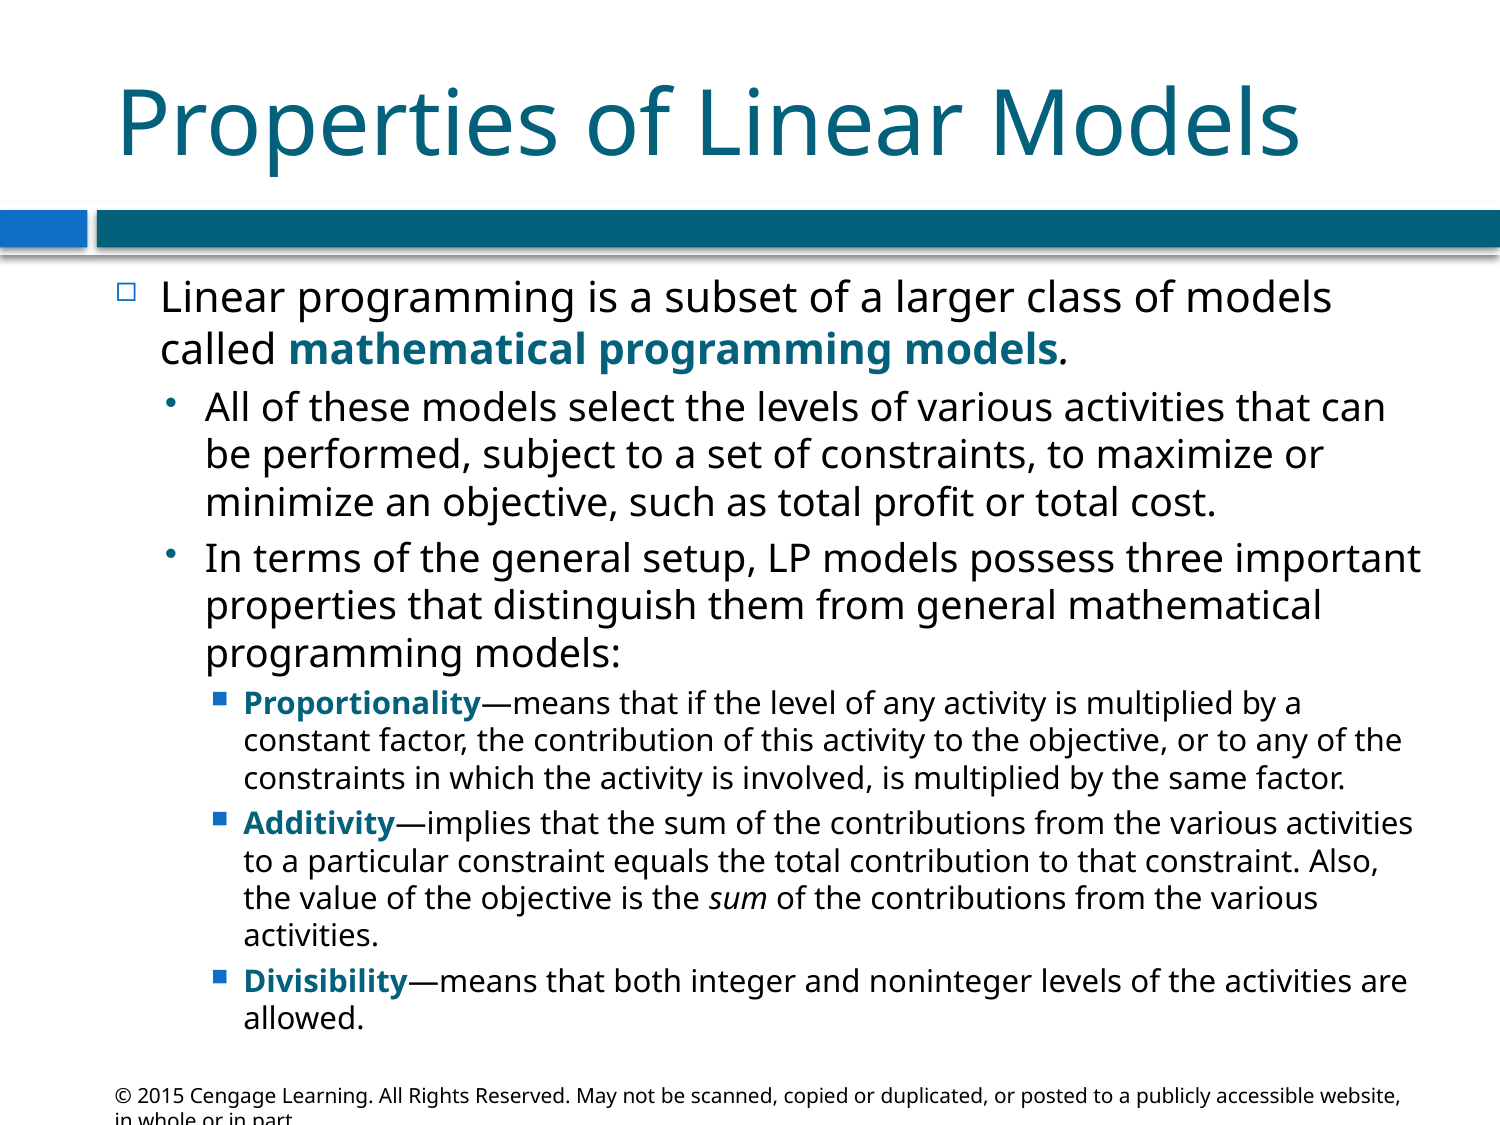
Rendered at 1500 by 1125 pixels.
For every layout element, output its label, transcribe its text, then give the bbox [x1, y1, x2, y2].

title Properties of Linear Models [100, 37, 1438, 200]
list Linear programming is a subset of a larger class of models called mathematical programming models. All of these models select the levels of various activities that can be performed, subject to a set of constraints, to maximize or minimize an objective, such as total profit or total cost. In terms of the general setup, LP models possess three important properties that distinguish them from general mathematical programming models: Proportionality—means that if the level of any activity is multiplied by a constant factor, the contribution of this activity to the objective, or to any of the constraints in which the activity is involved, is multiplied by the same factor. Additivity—implies that the sum of the contributions from the various activities to a particular constraint equals the total contribution to that constraint. Also, the value of the objective is the sum of the contributions from the various activities. Divisibility—means that both integer and noninteger levels of the activities are allowed. [100, 262, 1438, 1063]
